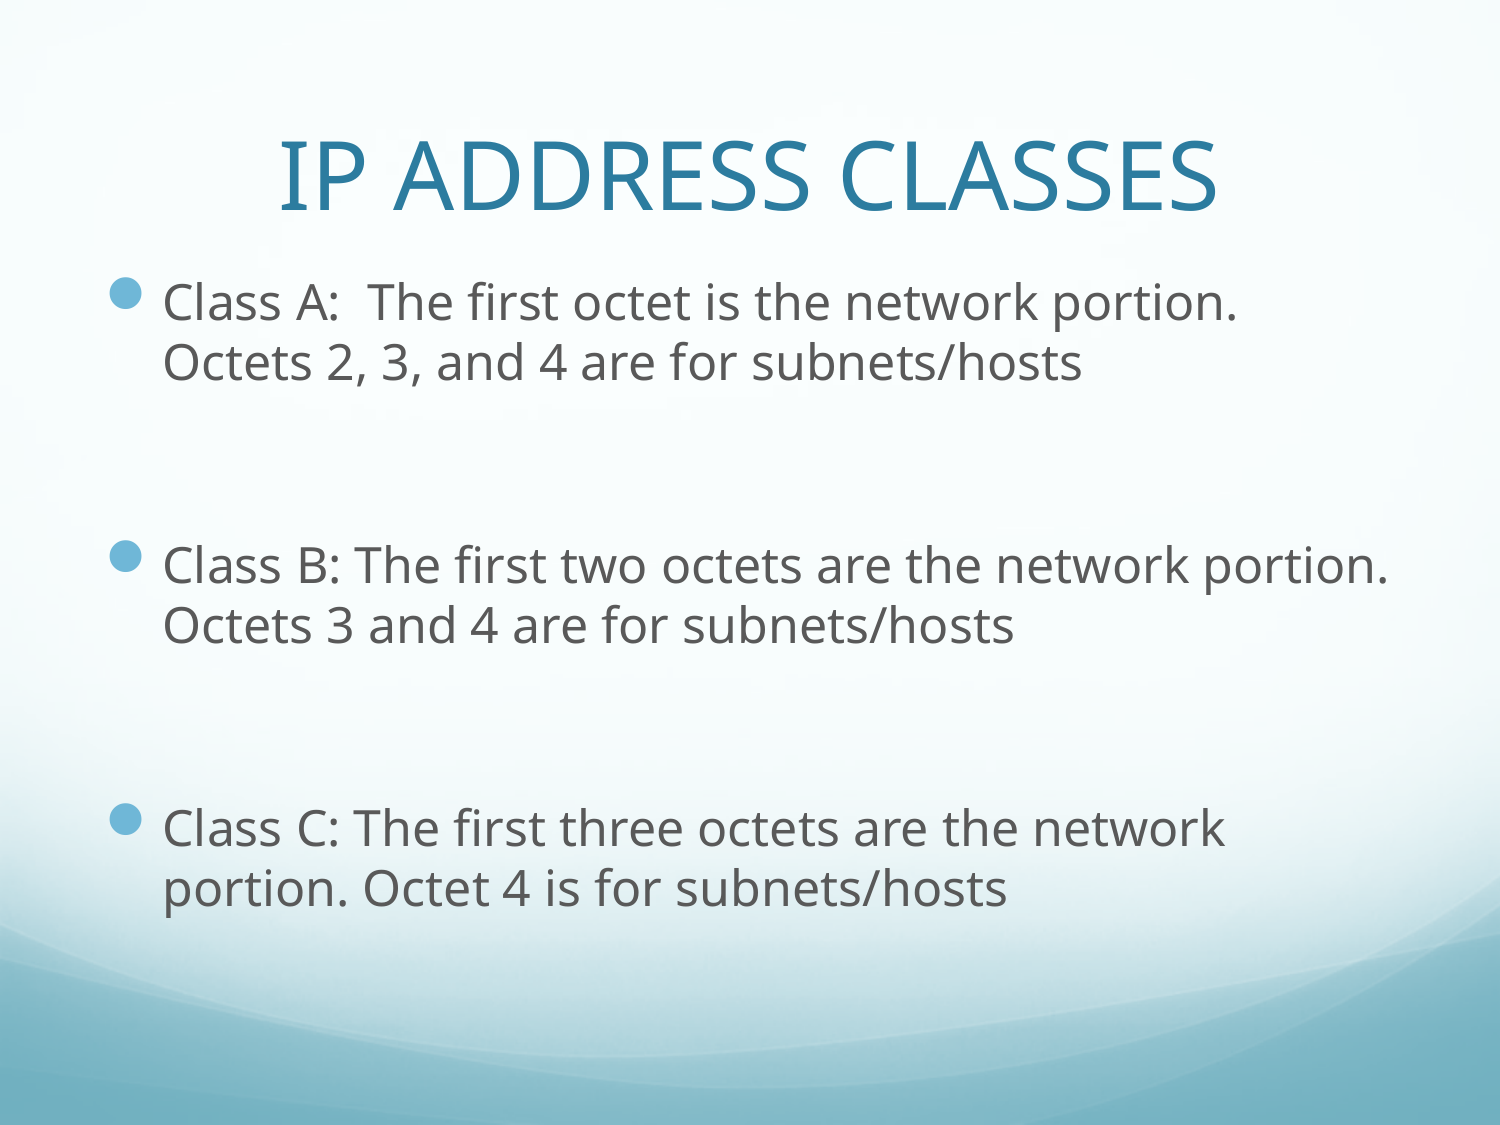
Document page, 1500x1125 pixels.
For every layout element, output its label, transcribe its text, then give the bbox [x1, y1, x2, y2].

list Class A: The first octet is the network portion. Octets 2, 3, and 4 are for subnets/hosts Class B: The first two octets are the network portion. Octets 3 and 4 are for subnets/hosts Class C: The first three octets are the network portion. Octet 4 is for subnets/hosts [90, 262, 1410, 975]
title IP ADDRESS CLASSES [90, 17, 1410, 237]
